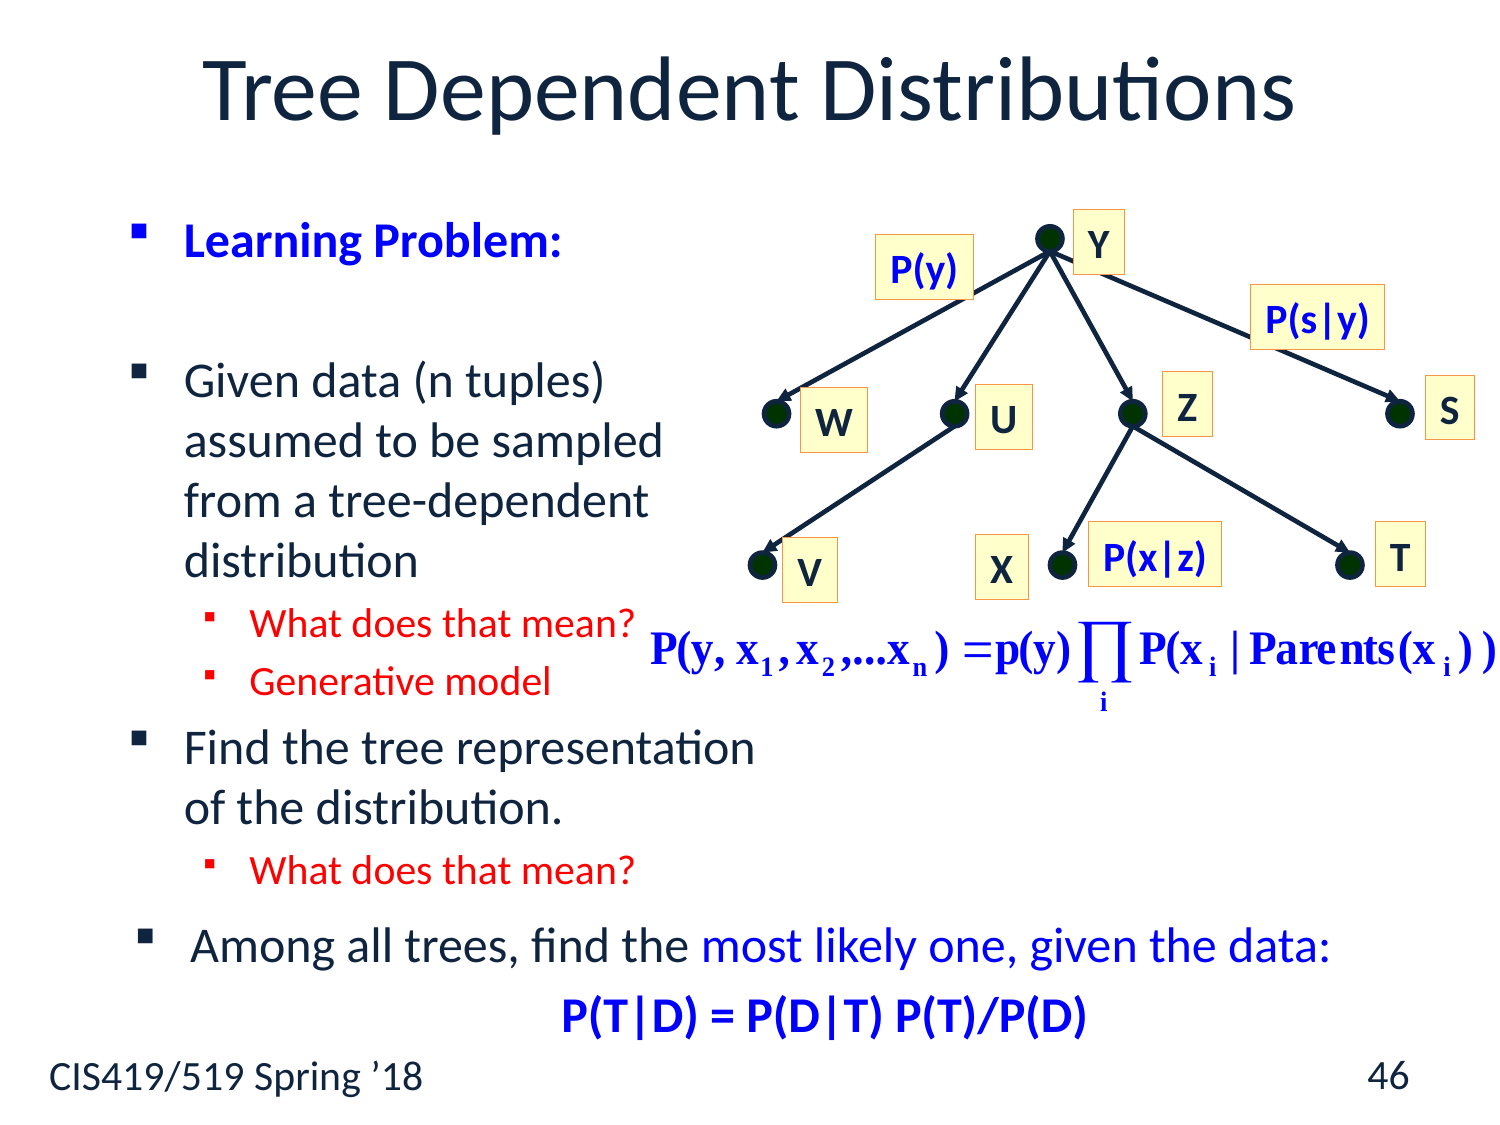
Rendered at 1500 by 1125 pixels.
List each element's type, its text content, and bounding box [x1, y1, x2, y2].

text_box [762, 428, 955, 551]
title Tree Dependent Distributions [112, 5, 1388, 163]
text_box [1050, 553, 1075, 578]
text_box U [975, 410, 1033, 450]
text_box [1387, 401, 1413, 427]
text_box W [800, 409, 868, 427]
text_box [1337, 553, 1363, 578]
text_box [642, 612, 1500, 719]
text_box Y [1073, 209, 1125, 251]
list Learning Problem: Given data (n tuples) assumed to be sampled from a tree-dependent distribution What does that mean? Generative model Find the tree representation of the distribution. What does that mean? [112, 200, 775, 1018]
text_box [942, 409, 968, 427]
text_box P(x|z) [1088, 559, 1222, 587]
text_box S [1425, 375, 1475, 440]
text_box [764, 402, 790, 427]
text_box V [782, 559, 838, 603]
text_box Z [1162, 409, 1213, 427]
text_box T [1375, 521, 1426, 587]
text_box X [975, 534, 1029, 600]
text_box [1062, 428, 1134, 551]
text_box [776, 253, 1046, 400]
slide_number 46 [1074, 1074, 1425, 1103]
text_box [1037, 226, 1063, 251]
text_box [1049, 253, 1401, 400]
text_box [1120, 409, 1146, 426]
text_box [750, 553, 775, 578]
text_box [1134, 428, 1351, 551]
text_box Among all trees, find the most likely one, given the data: P(T|D) = P(D|T) P(T)/P(D) [118, 904, 1482, 1074]
text_box P(y) [875, 234, 974, 252]
